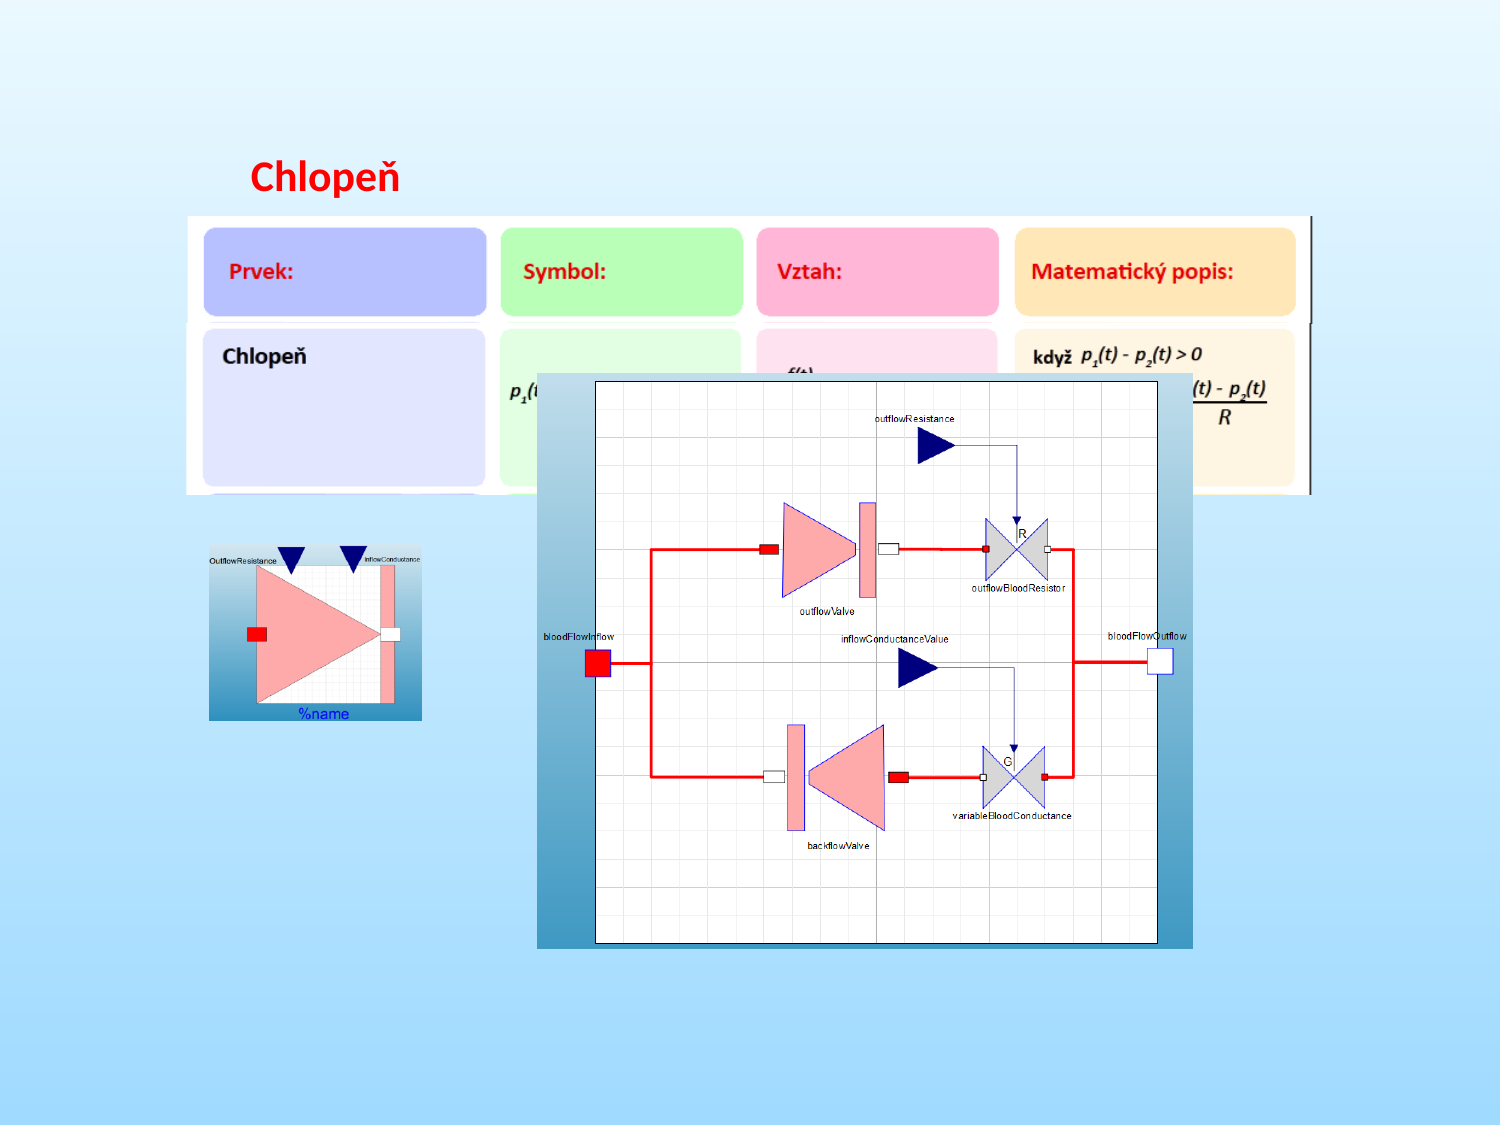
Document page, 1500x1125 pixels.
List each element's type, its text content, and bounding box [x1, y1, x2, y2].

picture [209, 544, 423, 721]
text_box Chlopeň [236, 140, 1273, 208]
picture [185, 216, 1313, 950]
